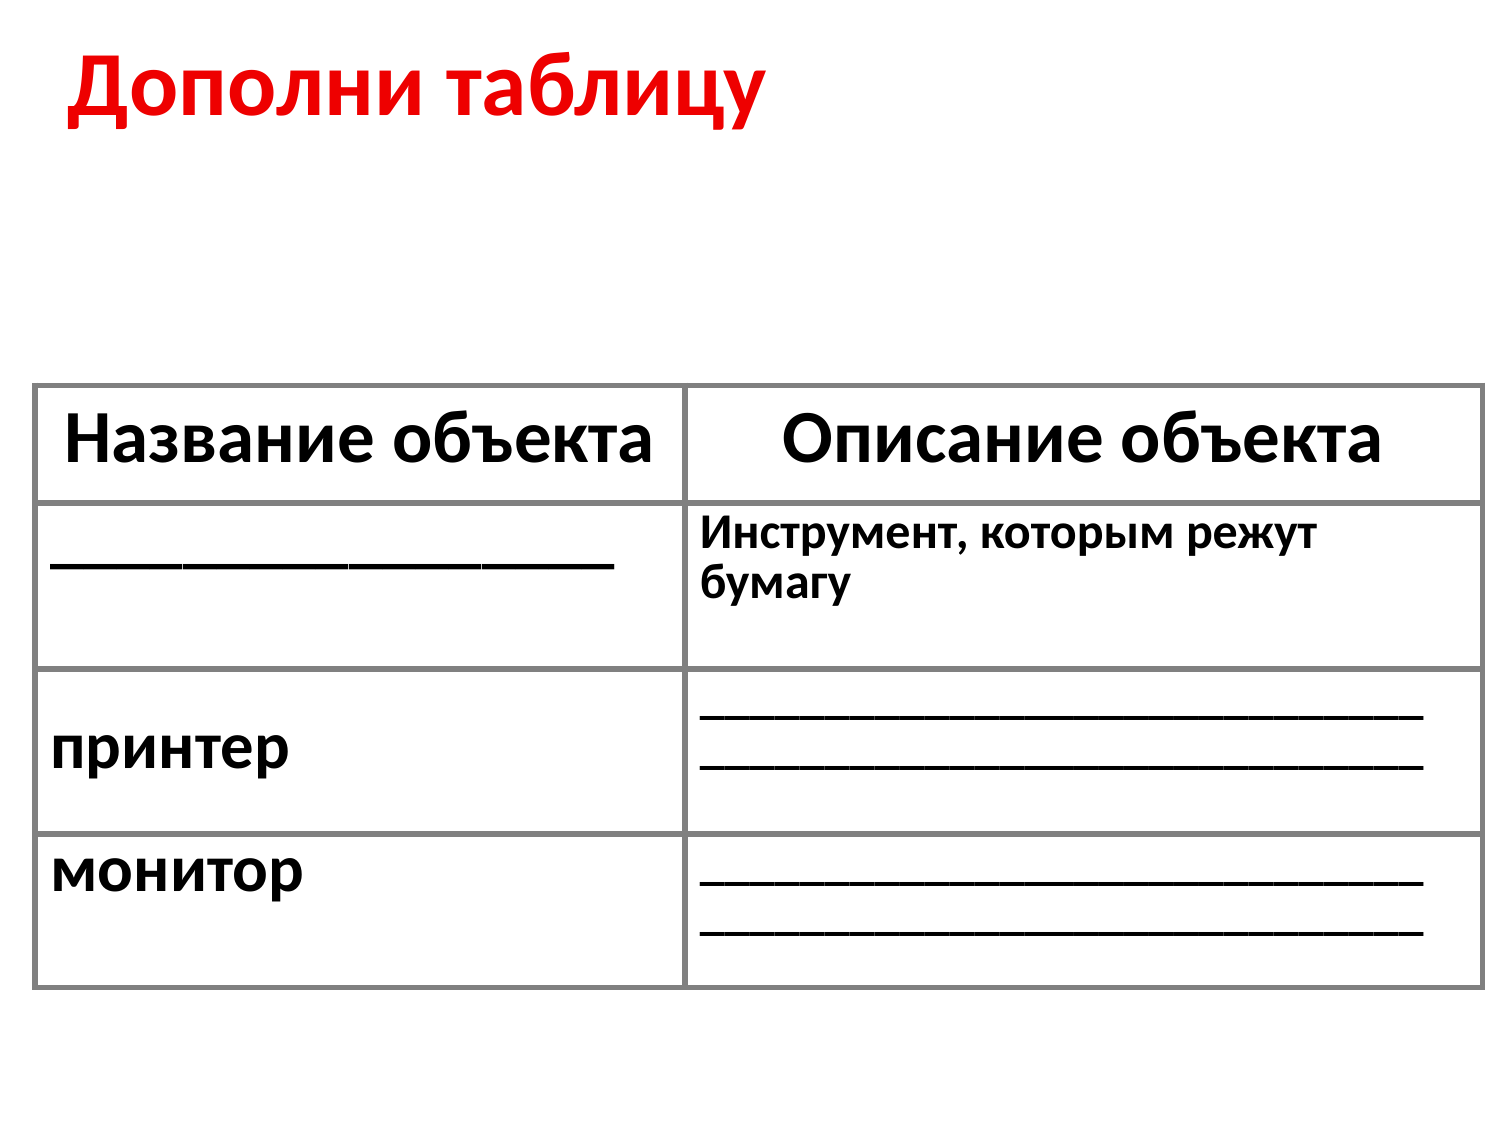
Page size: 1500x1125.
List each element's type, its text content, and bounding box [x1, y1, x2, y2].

table_header Описание объекта [688, 388, 1480, 500]
table_cell монитор [38, 837, 682, 985]
table_cell _____________________________ _____________________________ [688, 837, 1480, 985]
table_cell _________________ [38, 506, 682, 666]
table_cell _____________________________ _____________________________ [688, 672, 1480, 831]
text_box Дополни таблицу [53, 42, 1500, 141]
table_cell Инструмент, которым режут бумагу [688, 506, 1480, 666]
table_cell принтер [38, 672, 682, 831]
table_header Название объекта [38, 388, 682, 500]
